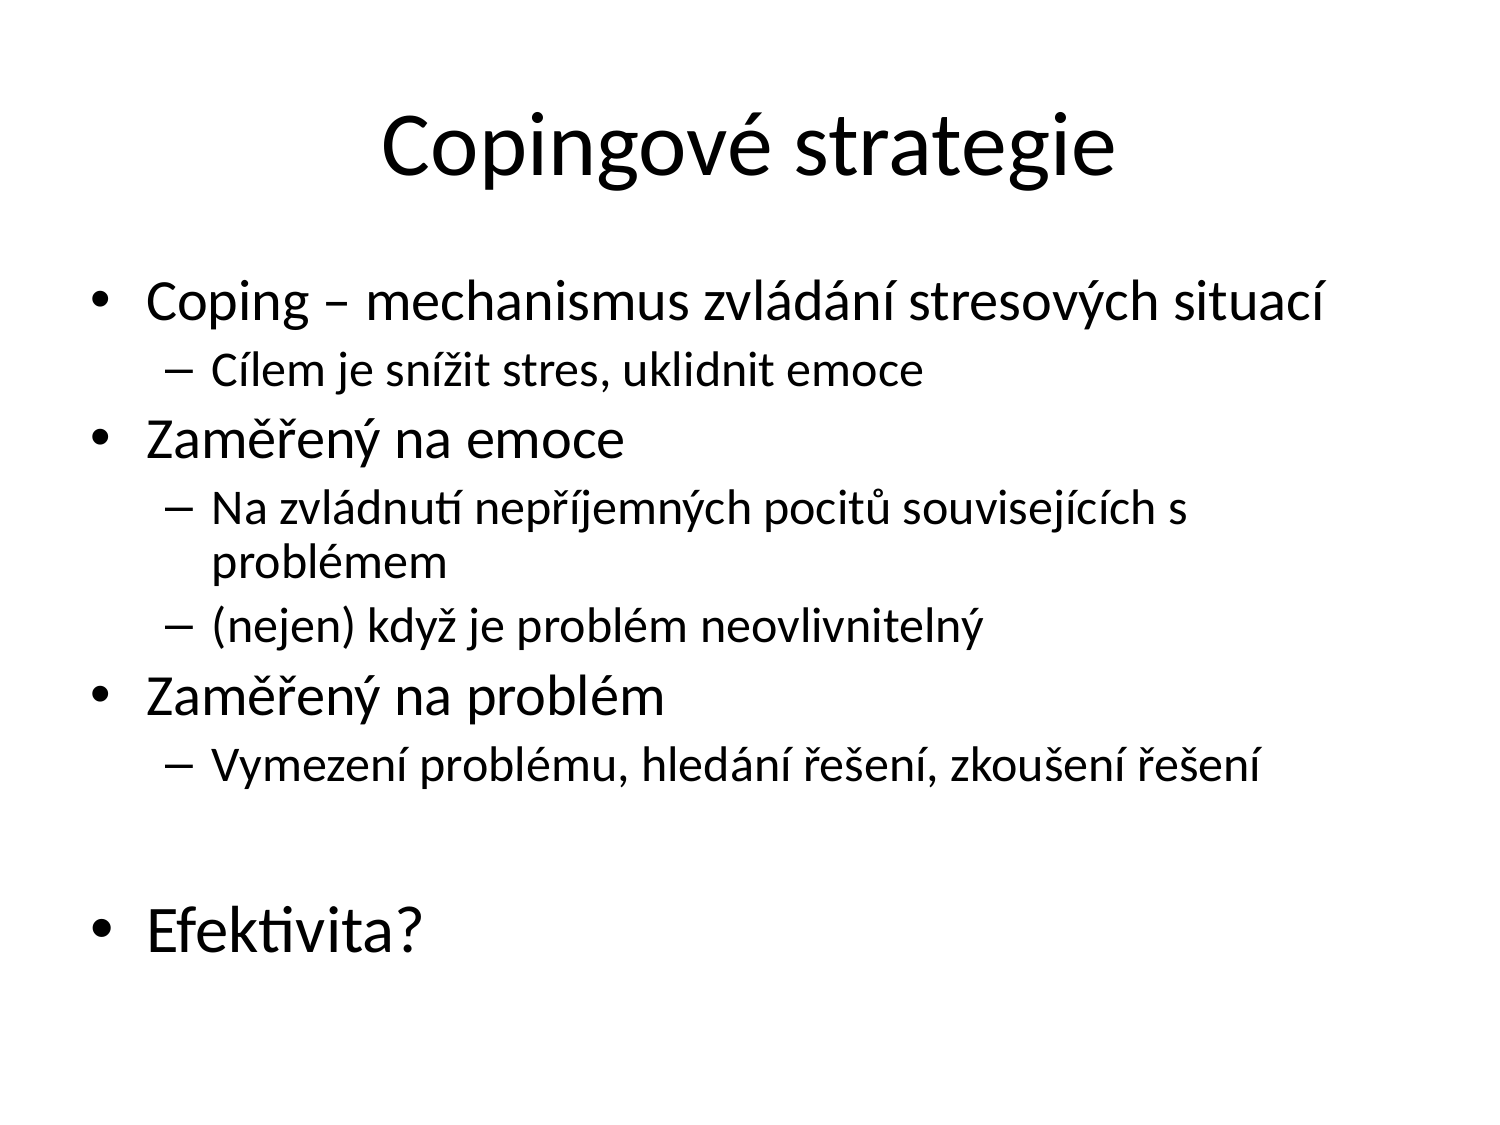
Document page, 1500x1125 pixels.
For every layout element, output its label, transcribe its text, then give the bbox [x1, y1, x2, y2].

title Copingové strategie [75, 45, 1425, 233]
list Coping – mechanismus zvládání stresových situací Cílem je snížit stres, uklidnit emoce Zaměřený na emoce Na zvládnutí nepříjemných pocitů souvisejících s problémem (nejen) když je problém neovlivnitelný Zaměřený na problém Vymezení problému, hledání řešení, zkoušení řešení Efektivita? [75, 262, 1425, 1005]
